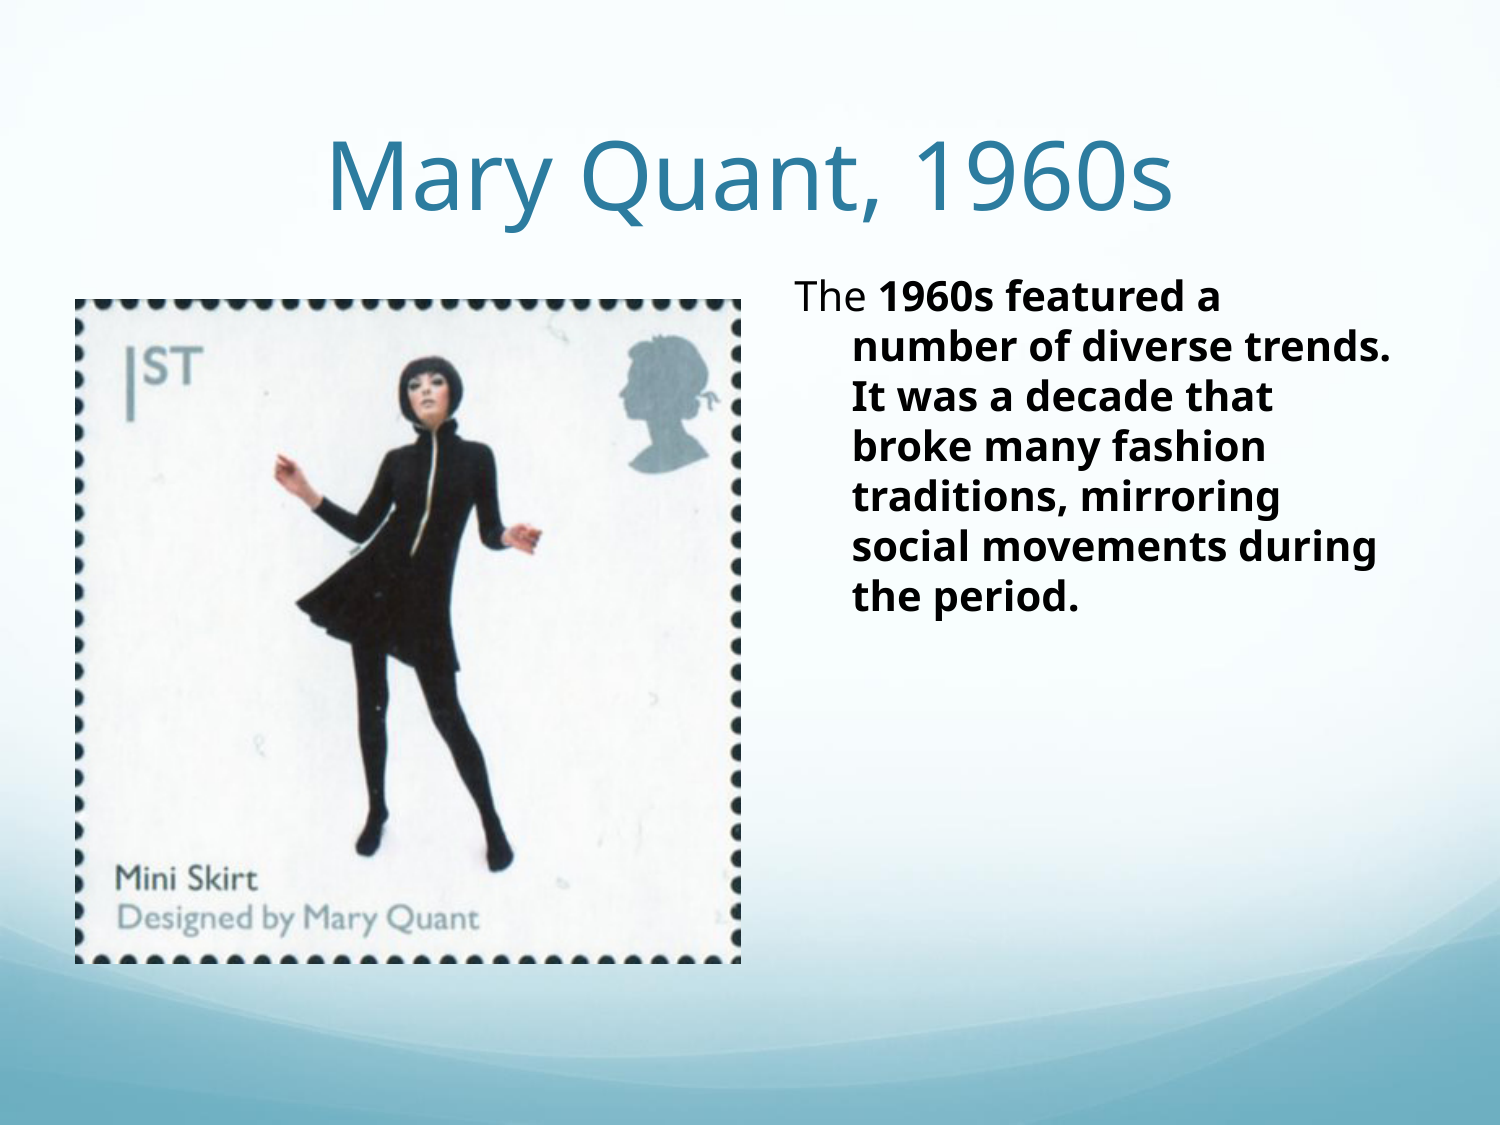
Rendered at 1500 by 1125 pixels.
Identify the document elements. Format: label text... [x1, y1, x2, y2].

list The 1960s featured a number of diverse trends. It was a decade that broke many fashion traditions, mirroring social movements during the period. [779, 262, 1410, 975]
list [74, 299, 742, 965]
picture [0, 0, 1500, 1125]
title Mary Quant, 1960s [90, 17, 1410, 237]
